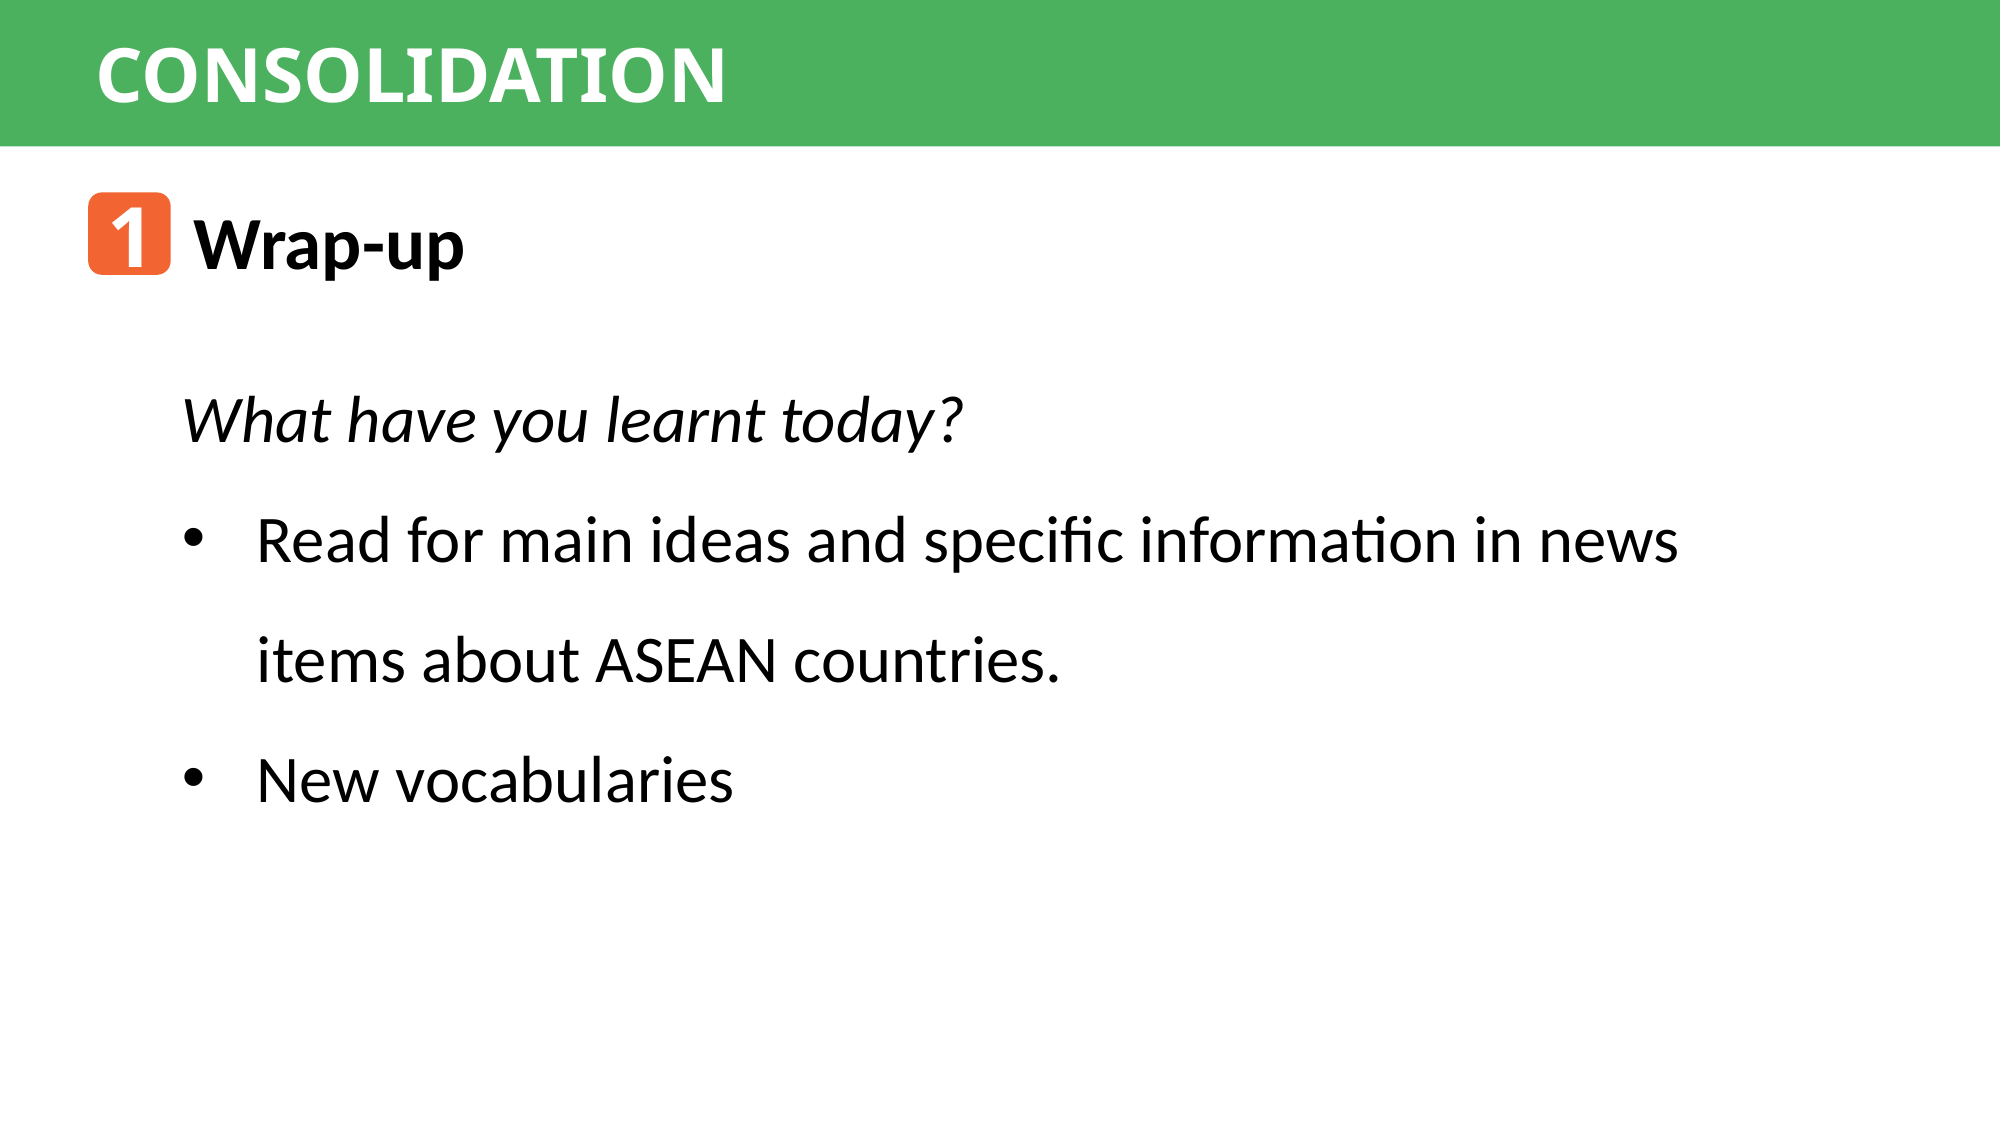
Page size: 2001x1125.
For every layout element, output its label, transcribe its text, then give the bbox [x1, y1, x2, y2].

text_box Wrap-up [179, 186, 1483, 292]
text_box [167, 195, 172, 272]
text_box [87, 194, 93, 273]
text_box CONSOLIDATION [81, 20, 831, 125]
text_box 1 [93, 176, 167, 292]
text_box [0, 0, 2000, 147]
text_box What have you learnt today? Read for main ideas and specific information in news items about ASEAN countries. New vocabularies [167, 328, 1828, 824]
